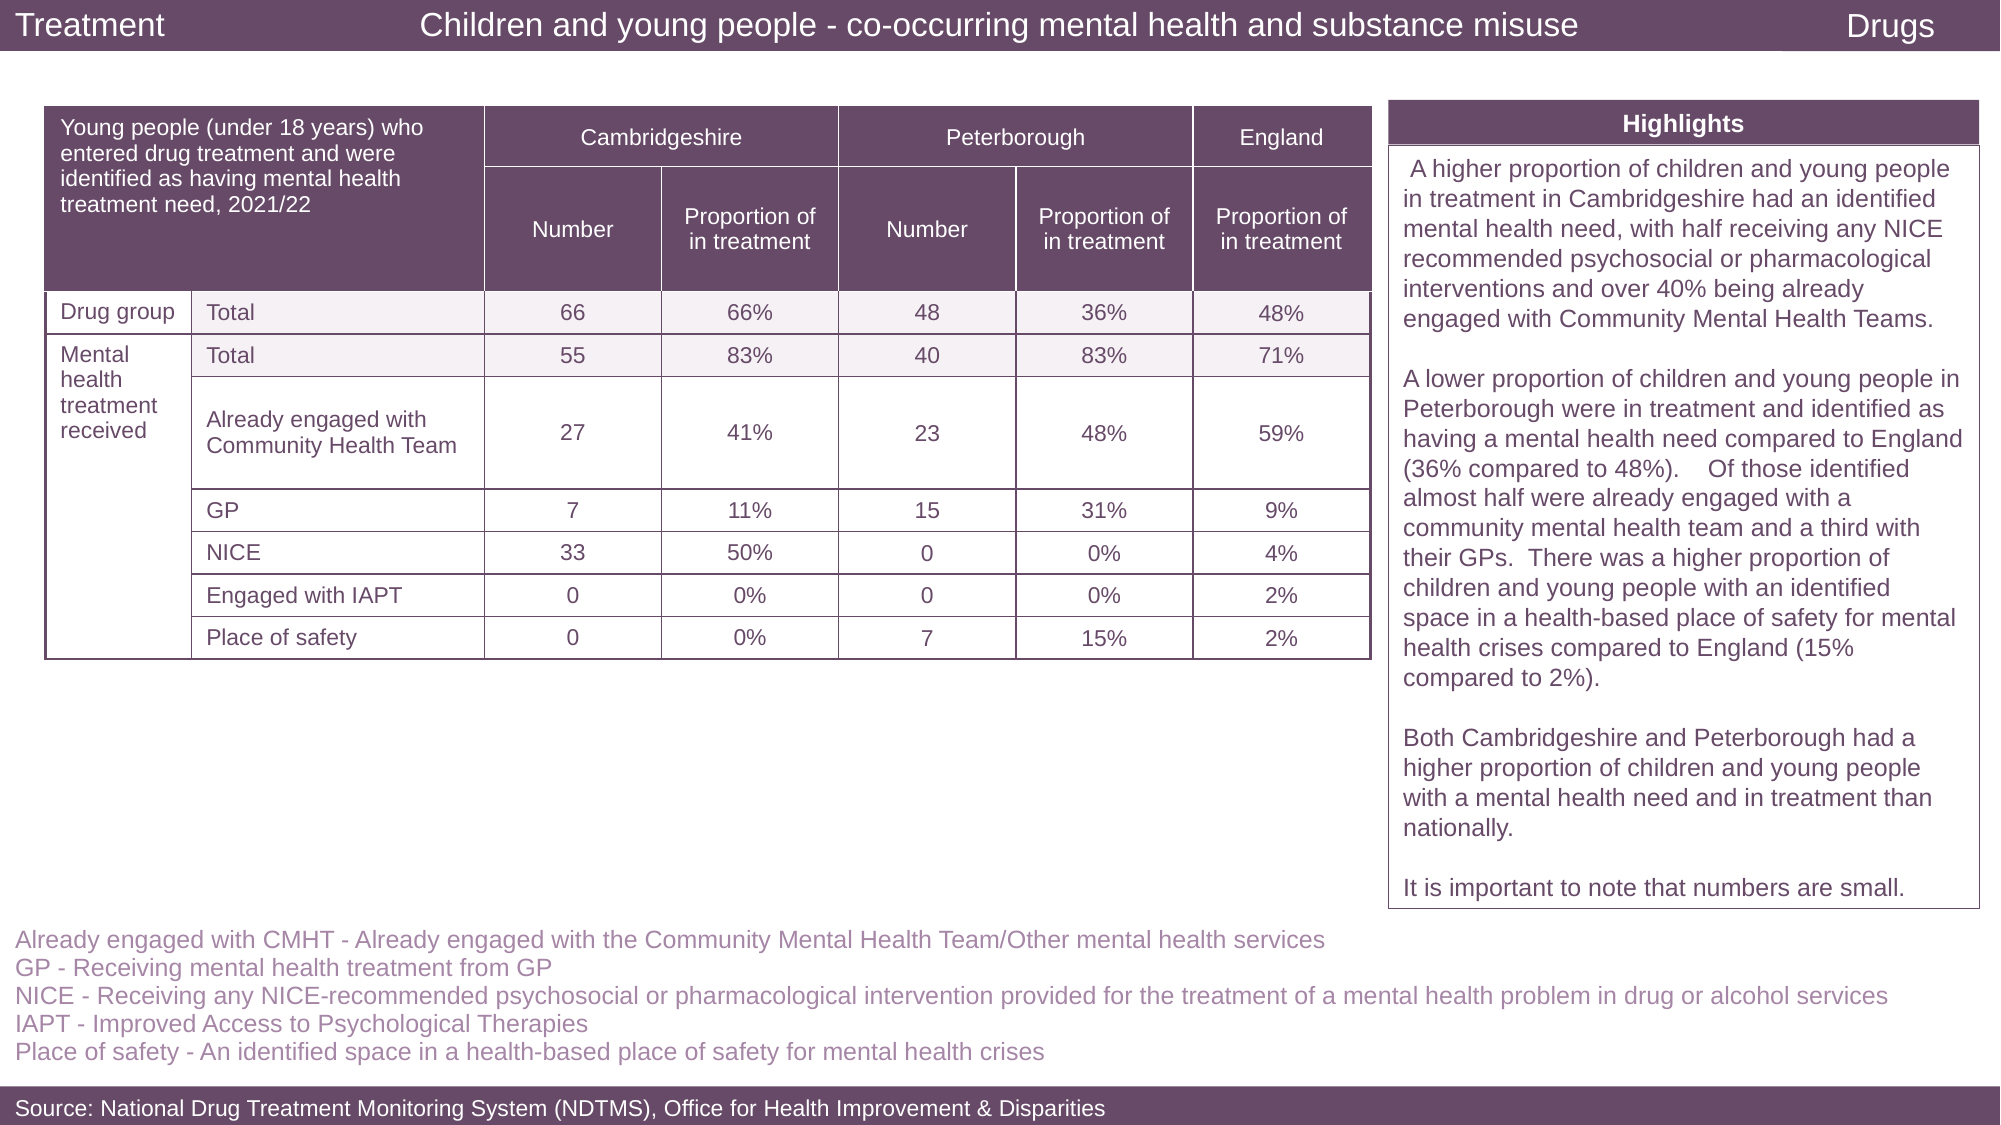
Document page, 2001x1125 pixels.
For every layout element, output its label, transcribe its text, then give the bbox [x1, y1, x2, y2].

table_cell 23 [839, 377, 1015, 488]
table_cell 27 [485, 377, 661, 488]
table_cell 83% [1017, 335, 1192, 376]
table_cell 15% [1017, 617, 1192, 658]
table_cell 7 [485, 490, 661, 531]
table_cell 15 [839, 490, 1015, 531]
table_cell 0 [839, 532, 1015, 573]
table_cell 31% [1017, 490, 1192, 531]
table_cell 0% [1017, 575, 1192, 616]
table_header England [1194, 109, 1369, 166]
table_cell 66% [662, 292, 838, 333]
table_cell 66 [485, 292, 661, 333]
table_cell Number [485, 167, 661, 291]
table_cell Proportion of in treatment [1194, 167, 1369, 291]
table_cell 71% [1194, 335, 1369, 376]
table_cell 48% [1017, 377, 1192, 488]
table_header Already engaged with CMHT - Already engaged with the Community Mental Health Team/Other mental health services GP - Receiving mental health treatment from GP NICE - Receiving any NICE-recommended psychosocial or pharmacological intervention provided for the treatment of a mental health problem in drug or alcohol services IAPT - Improved Access to Psychological Therapies Place of safety - An identified space in a health-based place of safety for mental health crises [0, 918, 2000, 1073]
table_cell 0 [485, 575, 661, 616]
table_cell 4% [1194, 532, 1369, 573]
table_cell 2% [1194, 617, 1369, 658]
table_header Peterborough [839, 109, 1192, 166]
table_cell Place of safety [192, 617, 484, 658]
text_box Highlights [1388, 99, 1980, 145]
table_cell 2% [1194, 575, 1369, 616]
table_cell Proportion of in treatment [1017, 167, 1192, 291]
table_cell GP [192, 490, 484, 531]
table_cell 40 [839, 335, 1015, 376]
table_cell 36% [1017, 292, 1192, 333]
table_cell Proportion of in treatment [662, 167, 838, 291]
text_box Treatment [0, 0, 371, 51]
table_cell 33 [485, 532, 661, 573]
table_cell Engaged with IAPT [192, 575, 484, 616]
table_cell 48 [839, 292, 1015, 333]
text_box Children and young people - co-occurring mental health and substance misuse [371, 0, 1782, 51]
table_header Cambridgeshire [485, 109, 838, 166]
table_cell Mental health treatment received [47, 335, 191, 658]
table_header Young people (under 18 years) who entered drug treatment and were identified as having mental health treatment need, 2021/22 [47, 109, 484, 291]
table_cell 83% [662, 335, 838, 376]
table_cell 0 [485, 617, 661, 658]
table_cell Already engaged with Community Health Team [192, 377, 484, 488]
table_cell 11% [662, 490, 838, 531]
table_cell Number [839, 167, 1015, 291]
text_box Source: National Drug Treatment Monitoring System (NDTMS), Office for Health Improvement & Disparities [0, 1086, 2000, 1125]
text_box A higher proportion of children and young people in treatment in Cambridgeshire had an identified mental health need, with half receiving any NICE recommended psychosocial or pharmacological interventions and over 40% being already engaged with Community Mental Health Teams. A lower proportion of children and young people in Peterborough were in treatment and identified as having a mental health need compared to England (36% compared to 48%). Of those identified almost half were already engaged with a community mental health team and a third with their GPs. There was a higher proportion of children and young people with an identified space in a health-based place of safety for mental health crises compared to England (15% compared to 2%). Both Cambridgeshire and Peterborough had a higher proportion of children and young people with a mental health need and in treatment than nationally. It is important to note that numbers are small. [1388, 145, 1980, 909]
table_cell Total [192, 335, 484, 376]
text_box Drugs [1782, 0, 2000, 52]
table_cell 7 [839, 617, 1015, 658]
table_cell 0% [1017, 532, 1192, 573]
table_cell 0 [839, 575, 1015, 616]
table_cell NICE [192, 532, 484, 573]
table_cell 41% [662, 377, 838, 488]
table_cell 48% [1194, 292, 1369, 333]
table_cell Total [192, 292, 484, 333]
text_box [567, 363, 598, 439]
table_cell 50% [662, 532, 838, 573]
table_cell Drug group [47, 292, 191, 333]
table_cell 0% [662, 617, 838, 658]
table_cell 9% [1194, 490, 1369, 531]
table_cell 59% [1194, 377, 1369, 488]
table_cell 55 [485, 335, 661, 376]
table_cell 0% [662, 575, 838, 616]
